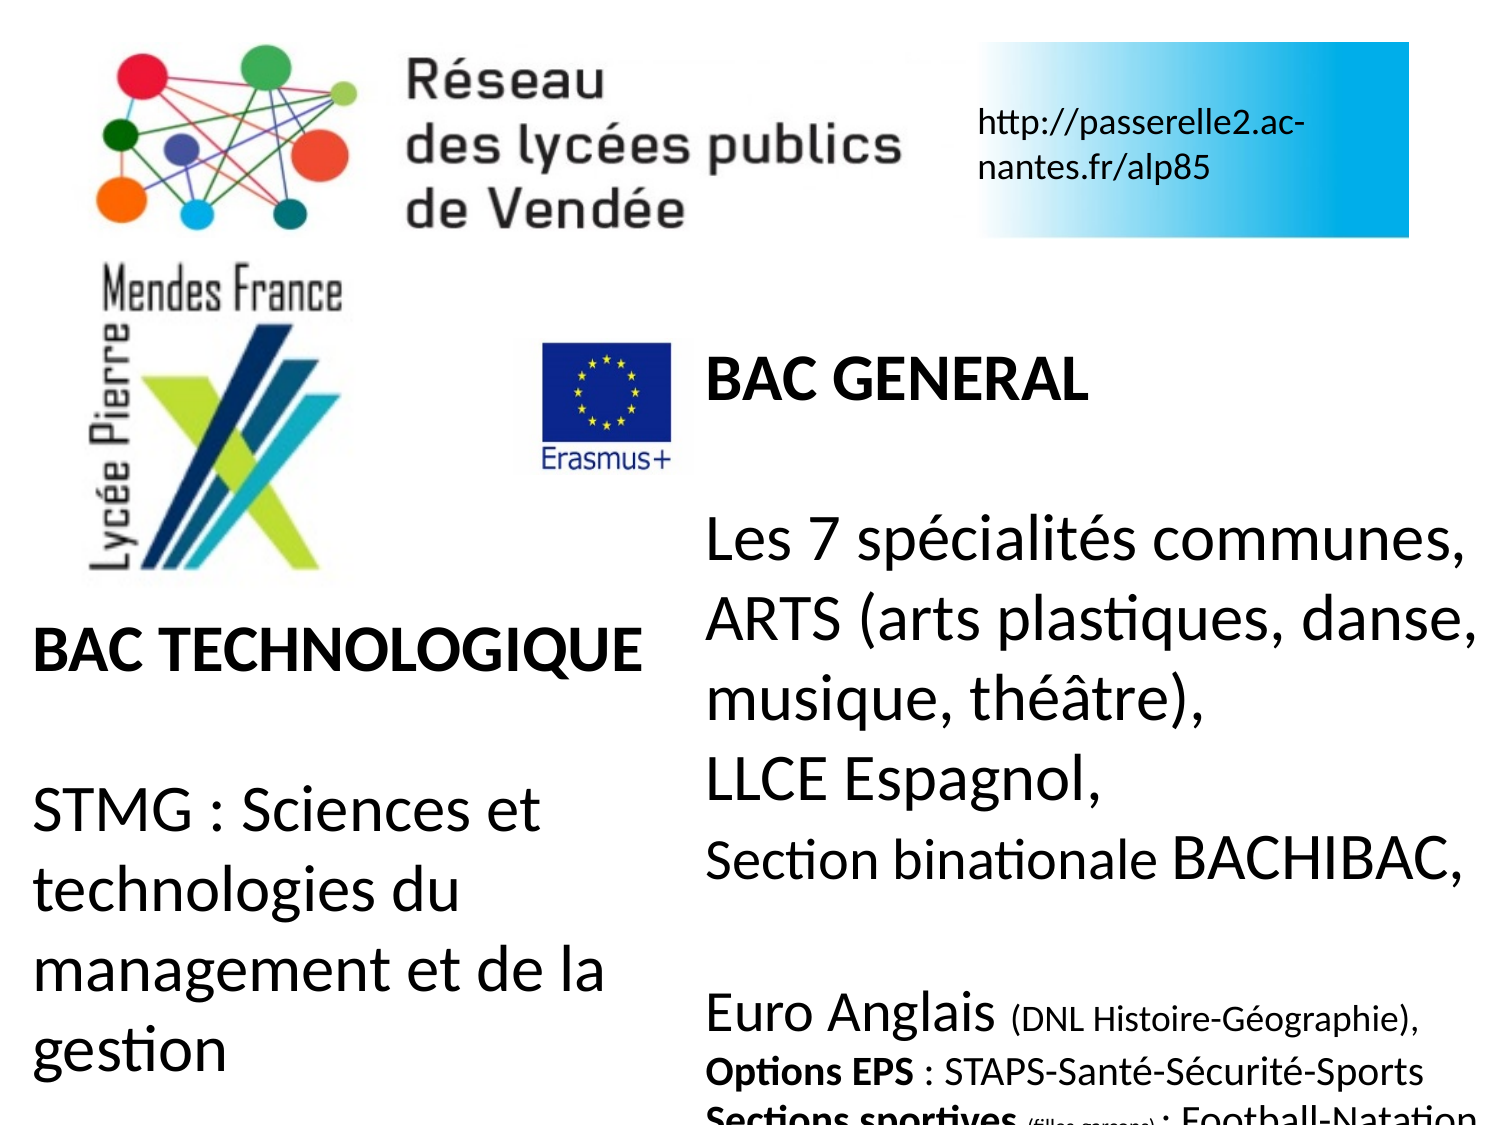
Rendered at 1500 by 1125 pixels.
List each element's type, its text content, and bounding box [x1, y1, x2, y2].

picture [29, 42, 1409, 599]
text_box BAC GENERAL Les 7 spécialités communes, ARTS (arts plastiques, danse, musique, théâtre), LLCE Espagnol, Section binationale BACHIBAC, Euro Anglais (DNL Histoire-Géographie), Options EPS : STAPS-Santé-Sécurité-Sports Sections sportives (filles-garçons) : Football-Natation [690, 326, 1500, 1125]
picture [513, 337, 694, 475]
text_box BAC TECHNOLOGIQUE STMG : Sciences et technologies du management et de la gestion [17, 597, 702, 1093]
